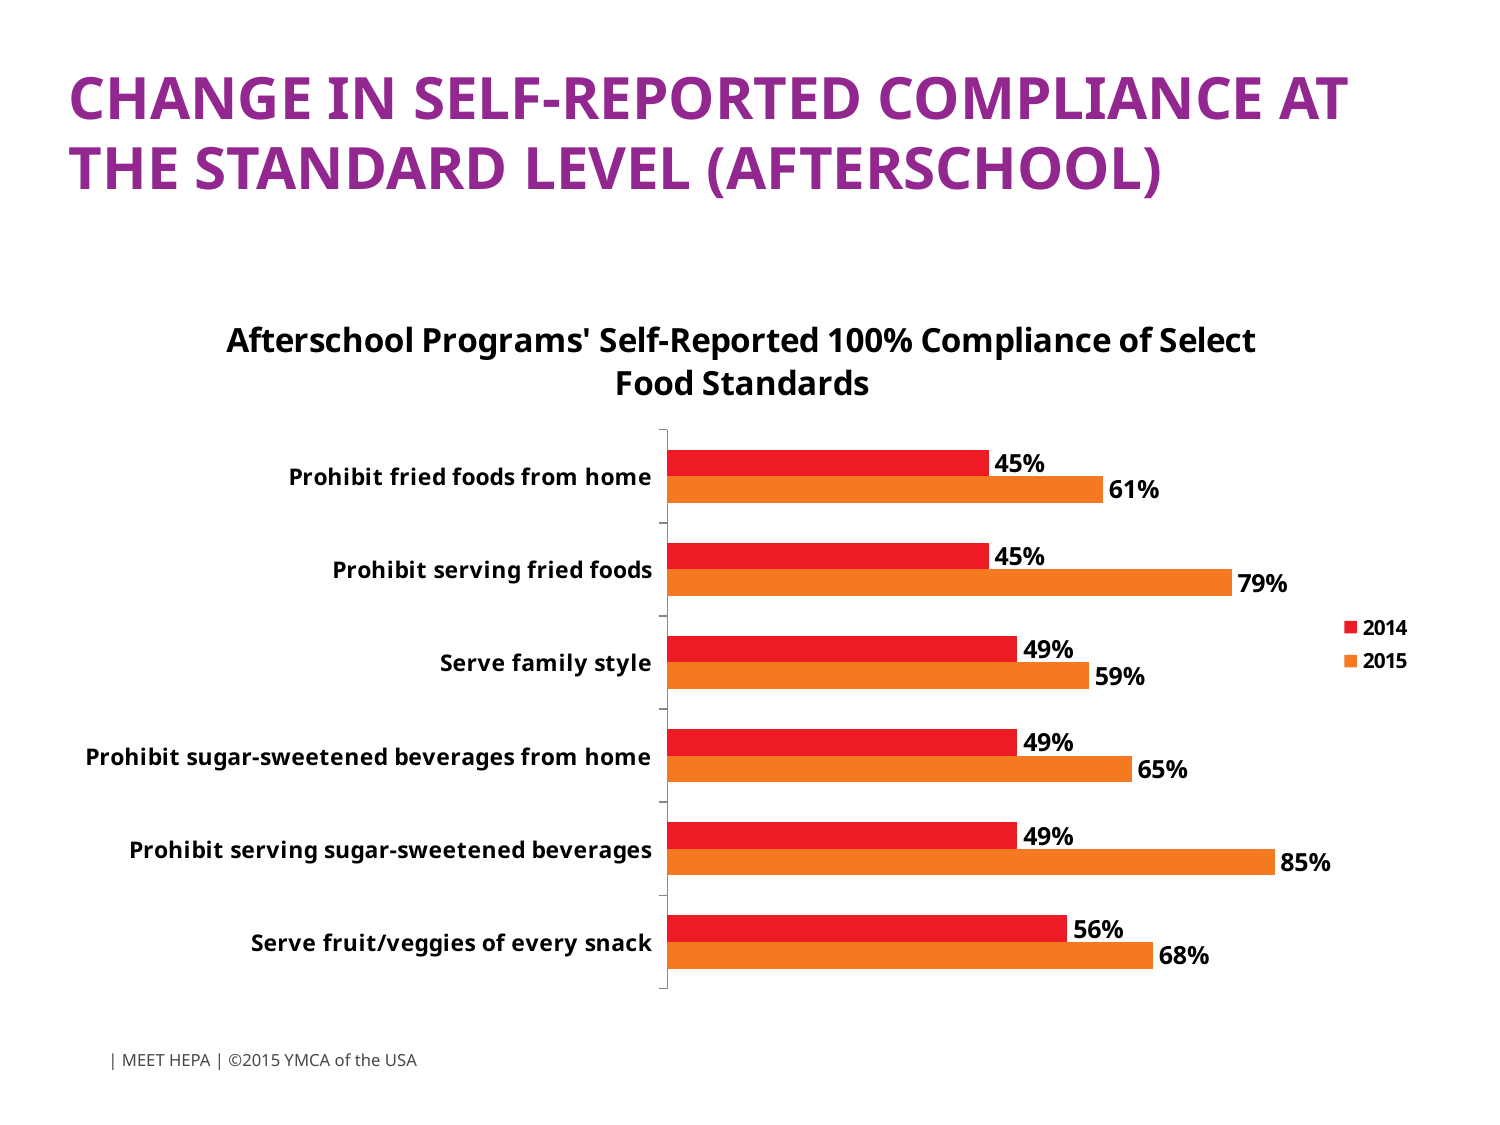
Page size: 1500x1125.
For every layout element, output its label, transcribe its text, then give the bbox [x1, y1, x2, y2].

chart [57, 285, 1427, 1004]
title CHANGE IN SELF-REPORTED COMPLIANCE AT THE STANDARD LEVEL (afterschool) [53, 53, 1428, 193]
footer | MEET HEPA | ©2015 YMCA of the USA [92, 1042, 1429, 1091]
